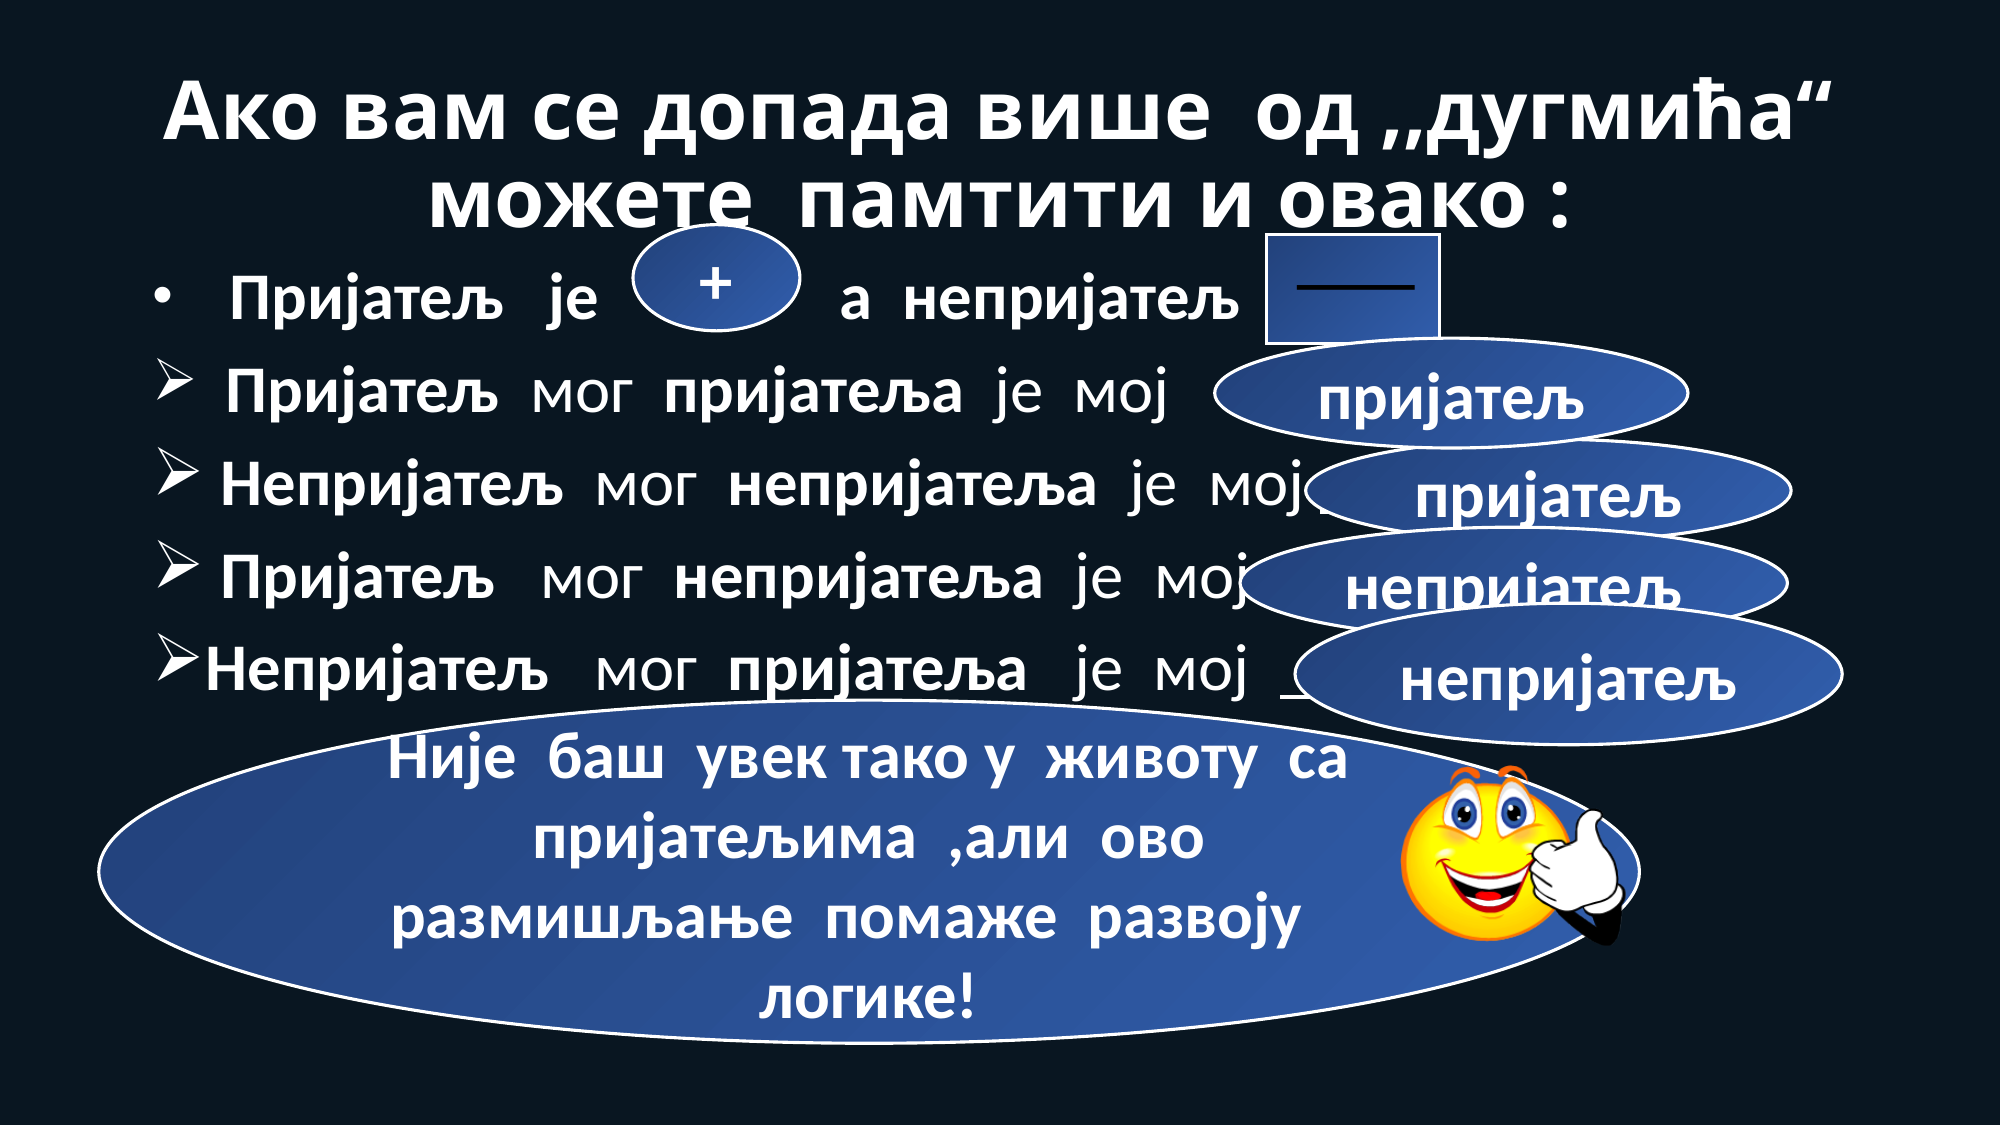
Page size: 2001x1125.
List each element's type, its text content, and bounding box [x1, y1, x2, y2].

picture [1399, 764, 1628, 947]
text_box пријатељ [1304, 438, 1793, 536]
title Ако вам се допада више од ,,дугмића“ можете памтити и овако : [137, 59, 1863, 254]
text_box непријатељ [1238, 525, 1790, 630]
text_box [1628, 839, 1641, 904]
text_box пријатељ [1213, 336, 1690, 450]
list Пријатељ је а непријатељ Пријатељ мог пријатеља је мој . Непријатељ мог непријатеља је мој . Пријатељ мог непријатеља је мој . Непријатељ мог пријатеља је мој . [137, 254, 1863, 1014]
text_box + [631, 223, 802, 333]
text_box Није баш увек тако у животу са пријатељима ,али ово размишљање помаже развоју логике! [97, 698, 1566, 1045]
text_box непријатељ [1293, 601, 1844, 747]
